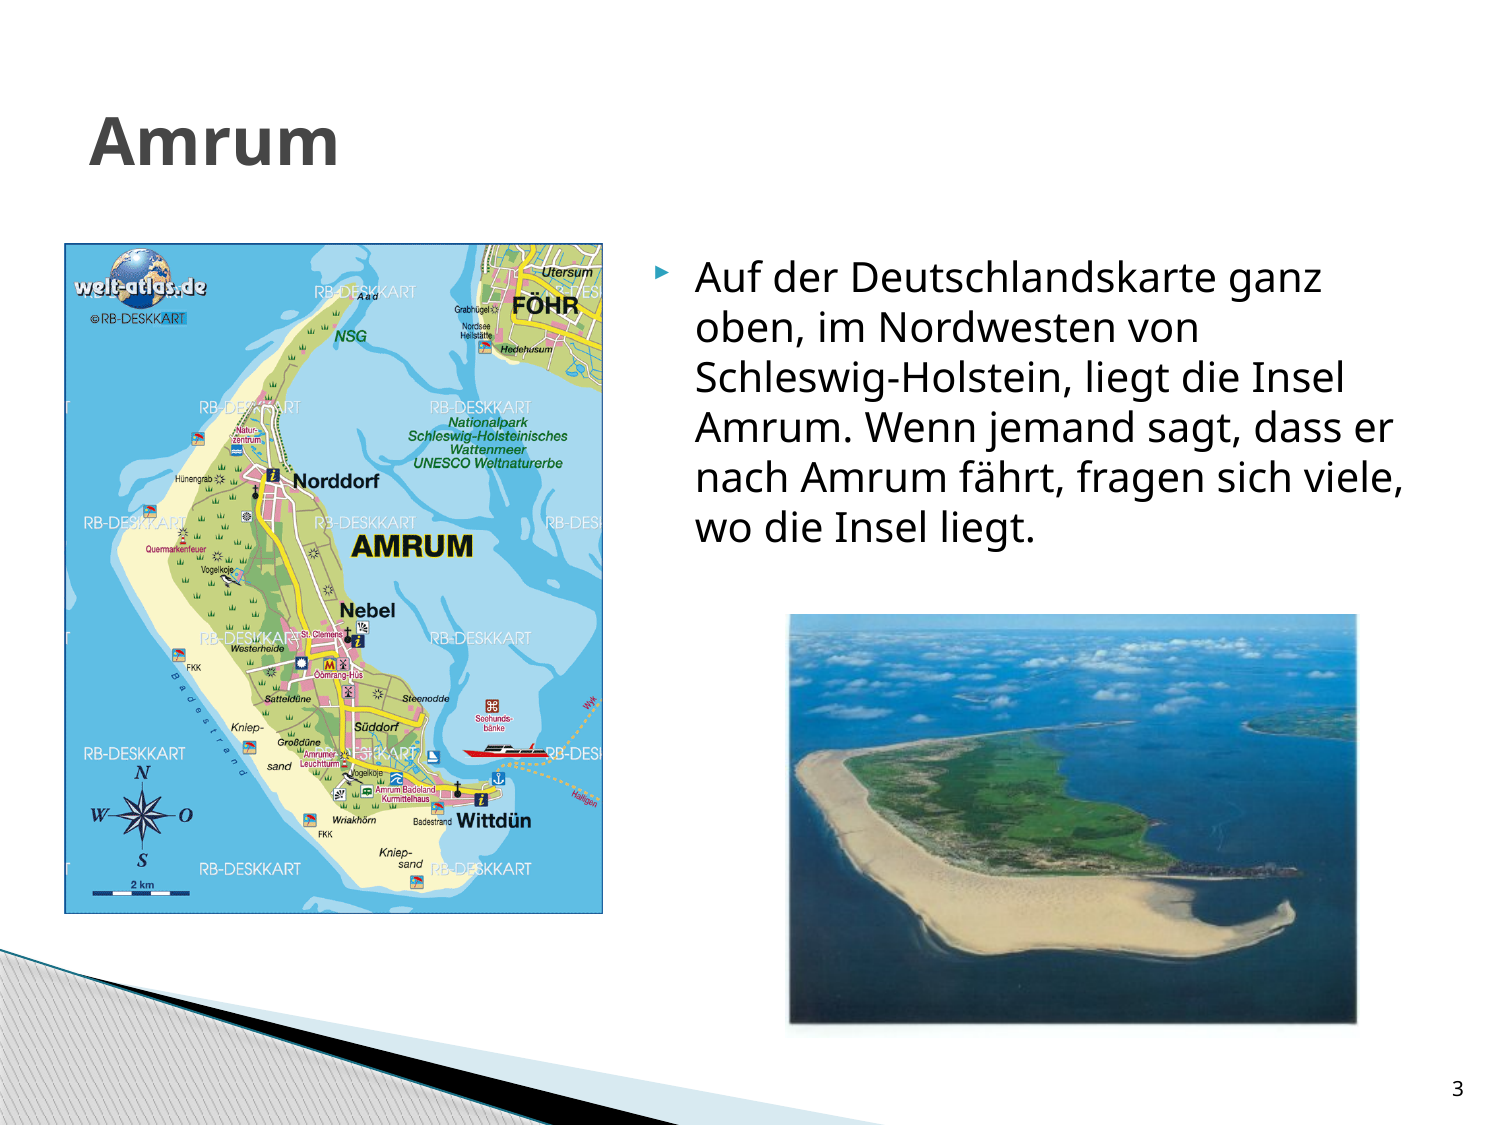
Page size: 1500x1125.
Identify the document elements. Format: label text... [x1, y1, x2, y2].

list Auf der Deutschlandskarte ganz oben, im Nordwesten von Schleswig-Holstein, liegt die Insel Amrum. Wenn jemand sagt, dass er nach Amrum fährt, fragen sich viele, wo die Insel liegt. [620, 243, 1425, 986]
picture [785, 614, 1361, 1038]
slide_number 3 [1418, 1051, 1479, 1112]
picture [64, 243, 604, 915]
title Amrum [75, 45, 1425, 233]
